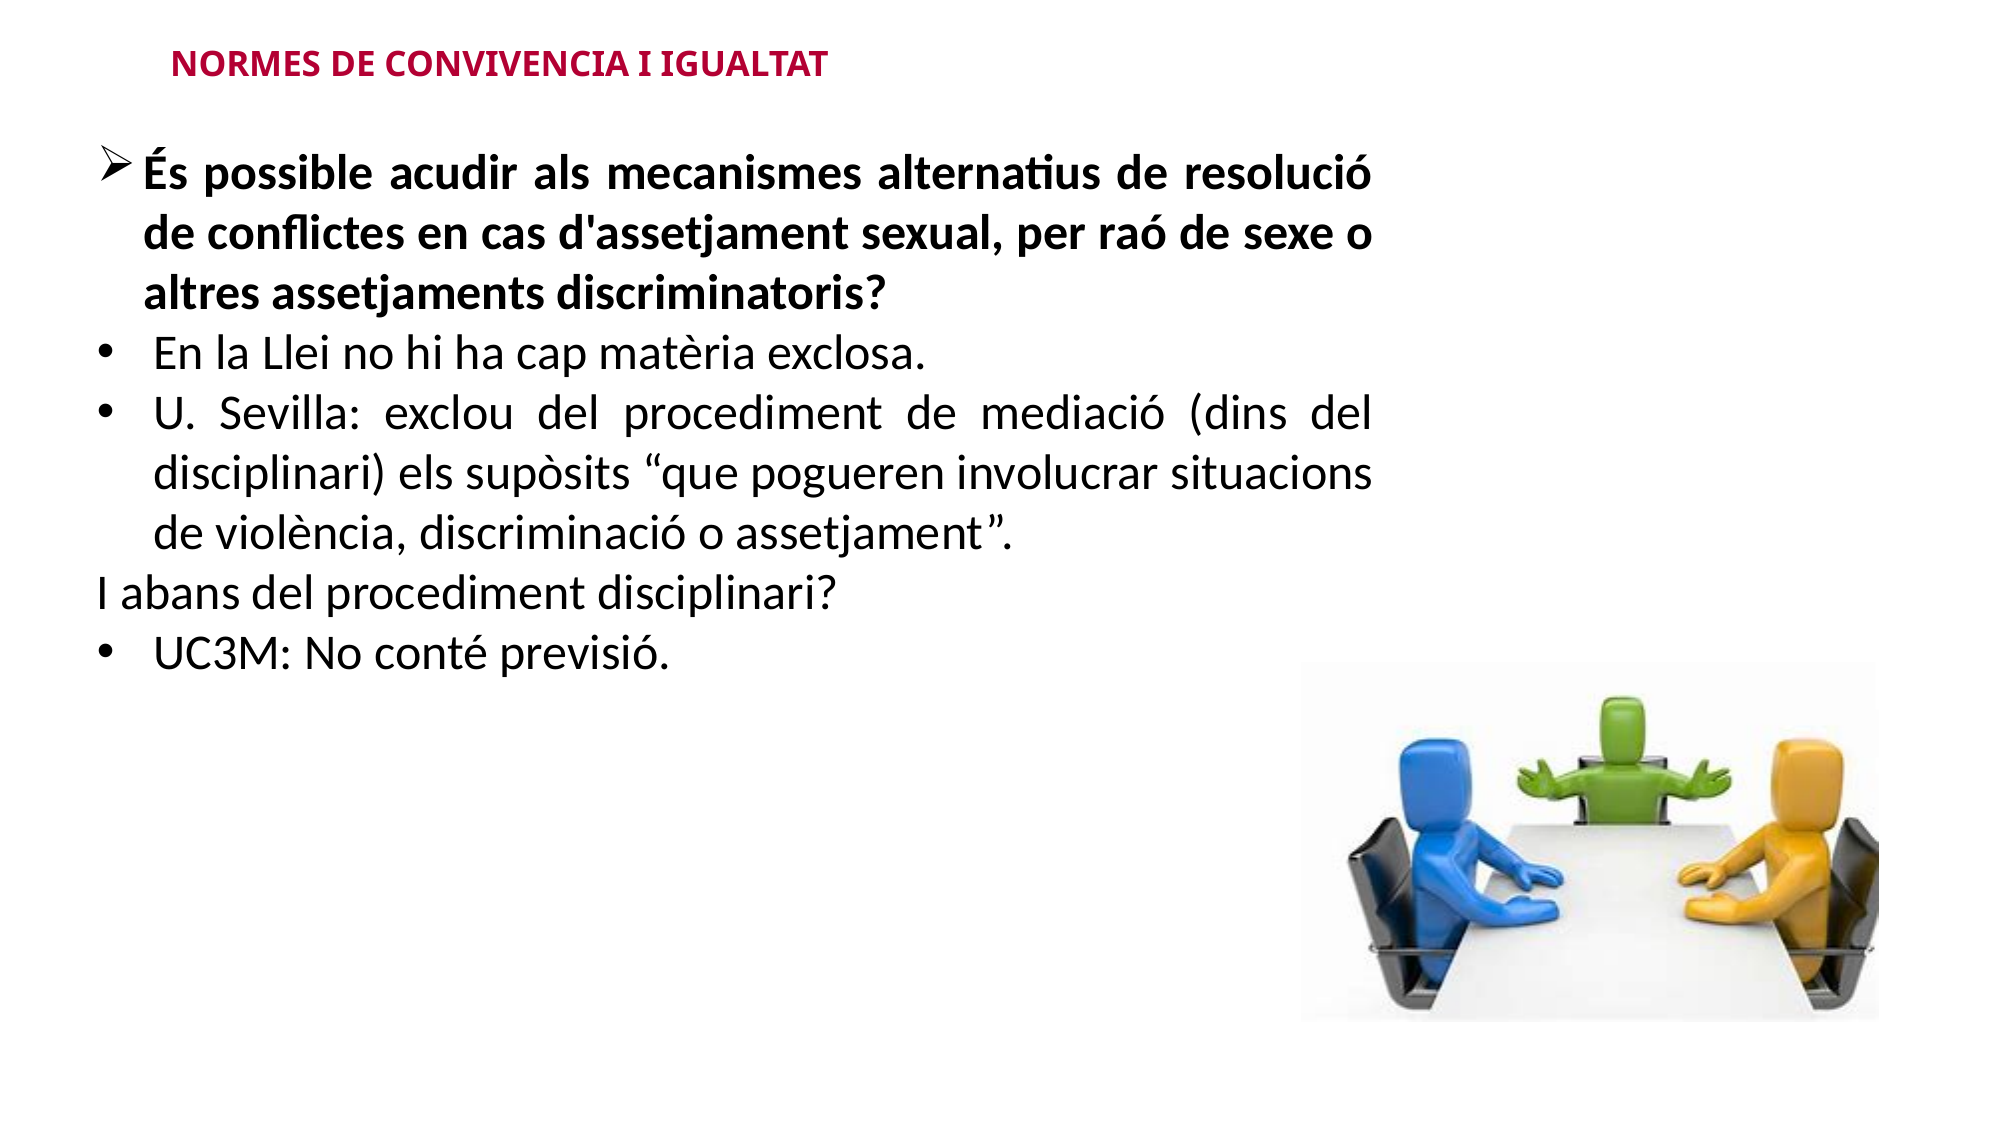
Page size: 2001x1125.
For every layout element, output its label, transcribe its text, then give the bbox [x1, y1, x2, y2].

text_box És possible acudir als mecanismes alternatius de resolució de conflictes en cas d'assetjament sexual, per raó de sexe o altres assetjaments discriminatoris? En la Llei no hi ha cap matèria exclosa. U. Sevilla: exclou del procediment de mediació (dins del disciplinari) els supòsits “que pogueren involucrar situacions de violència, discriminació o assetjament”. I abans del procediment disciplinari? UC3M: No conté previsió. [82, 132, 1389, 688]
title NORMES DE CONVIVENCIA I IGUALTAT [0, 40, 1301, 133]
picture [1301, 662, 1879, 1022]
